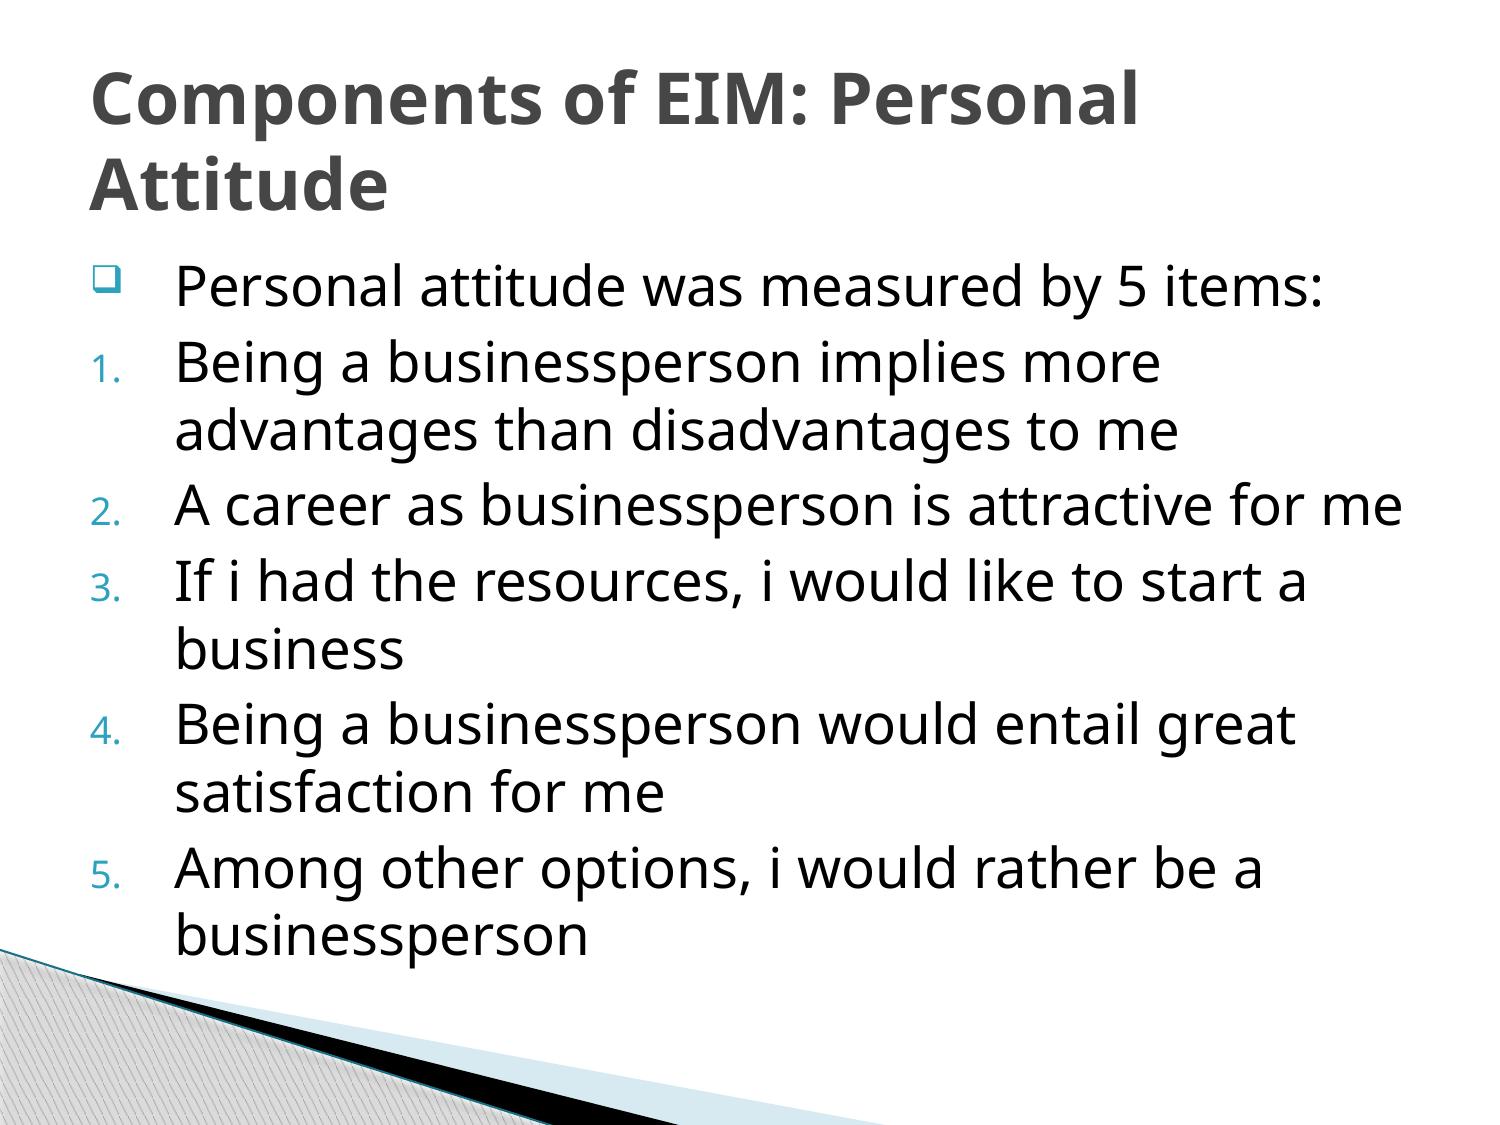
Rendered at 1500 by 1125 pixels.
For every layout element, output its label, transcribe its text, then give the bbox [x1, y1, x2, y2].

title Components of EIM: Personal Attitude [75, 45, 1425, 233]
list Personal attitude was measured by 5 items: Being a businessperson implies more advantages than disadvantages to me A career as businessperson is attractive for me If i had the resources, i would like to start a business Being a businessperson would entail great satisfaction for me Among other options, i would rather be a businessperson [75, 243, 1425, 986]
